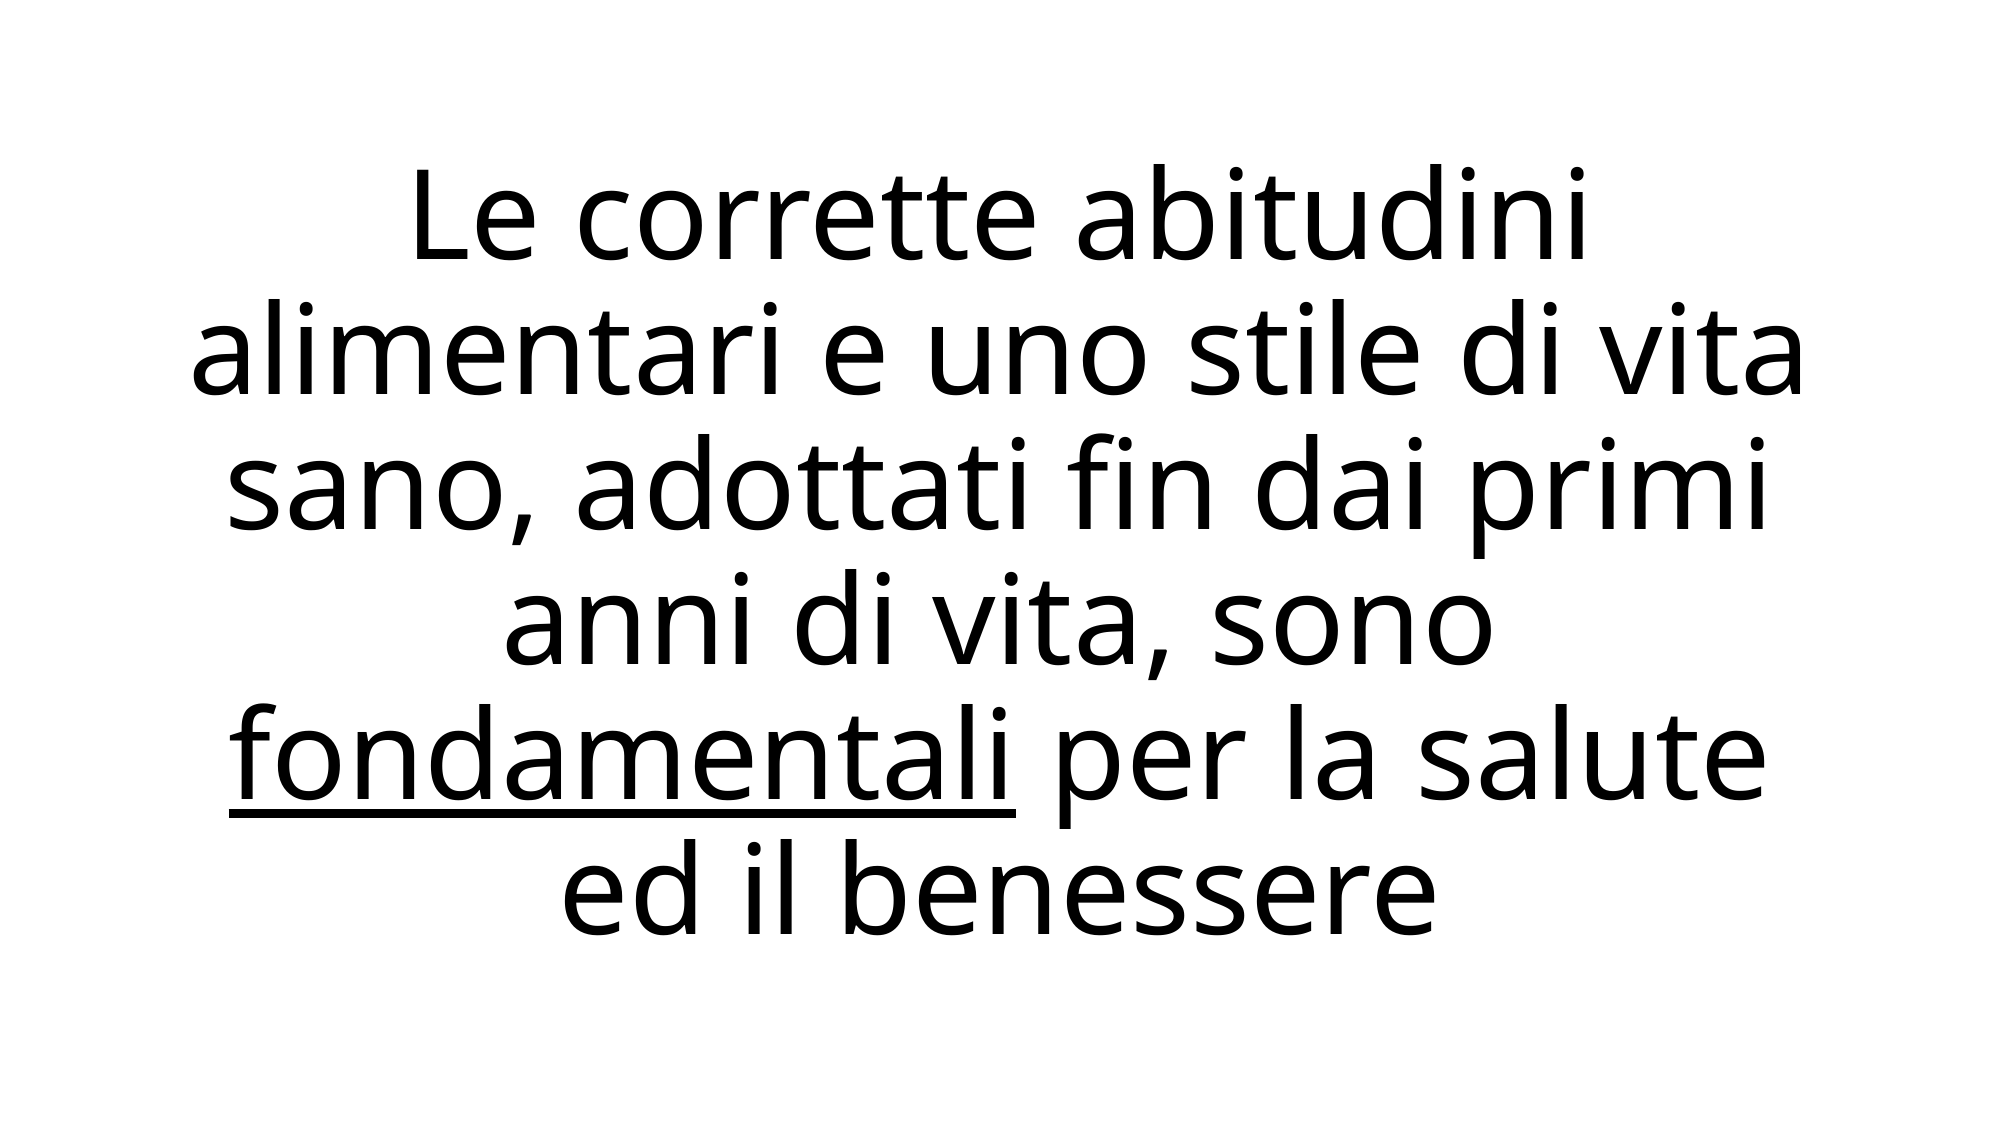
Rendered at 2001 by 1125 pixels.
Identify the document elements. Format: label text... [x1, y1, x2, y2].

title Le corrette abitudini alimentari e uno stile di vita sano, adottati fin dai primi anni di vita, sono fondamentali per la salute ed il benessere [137, 111, 1863, 1002]
